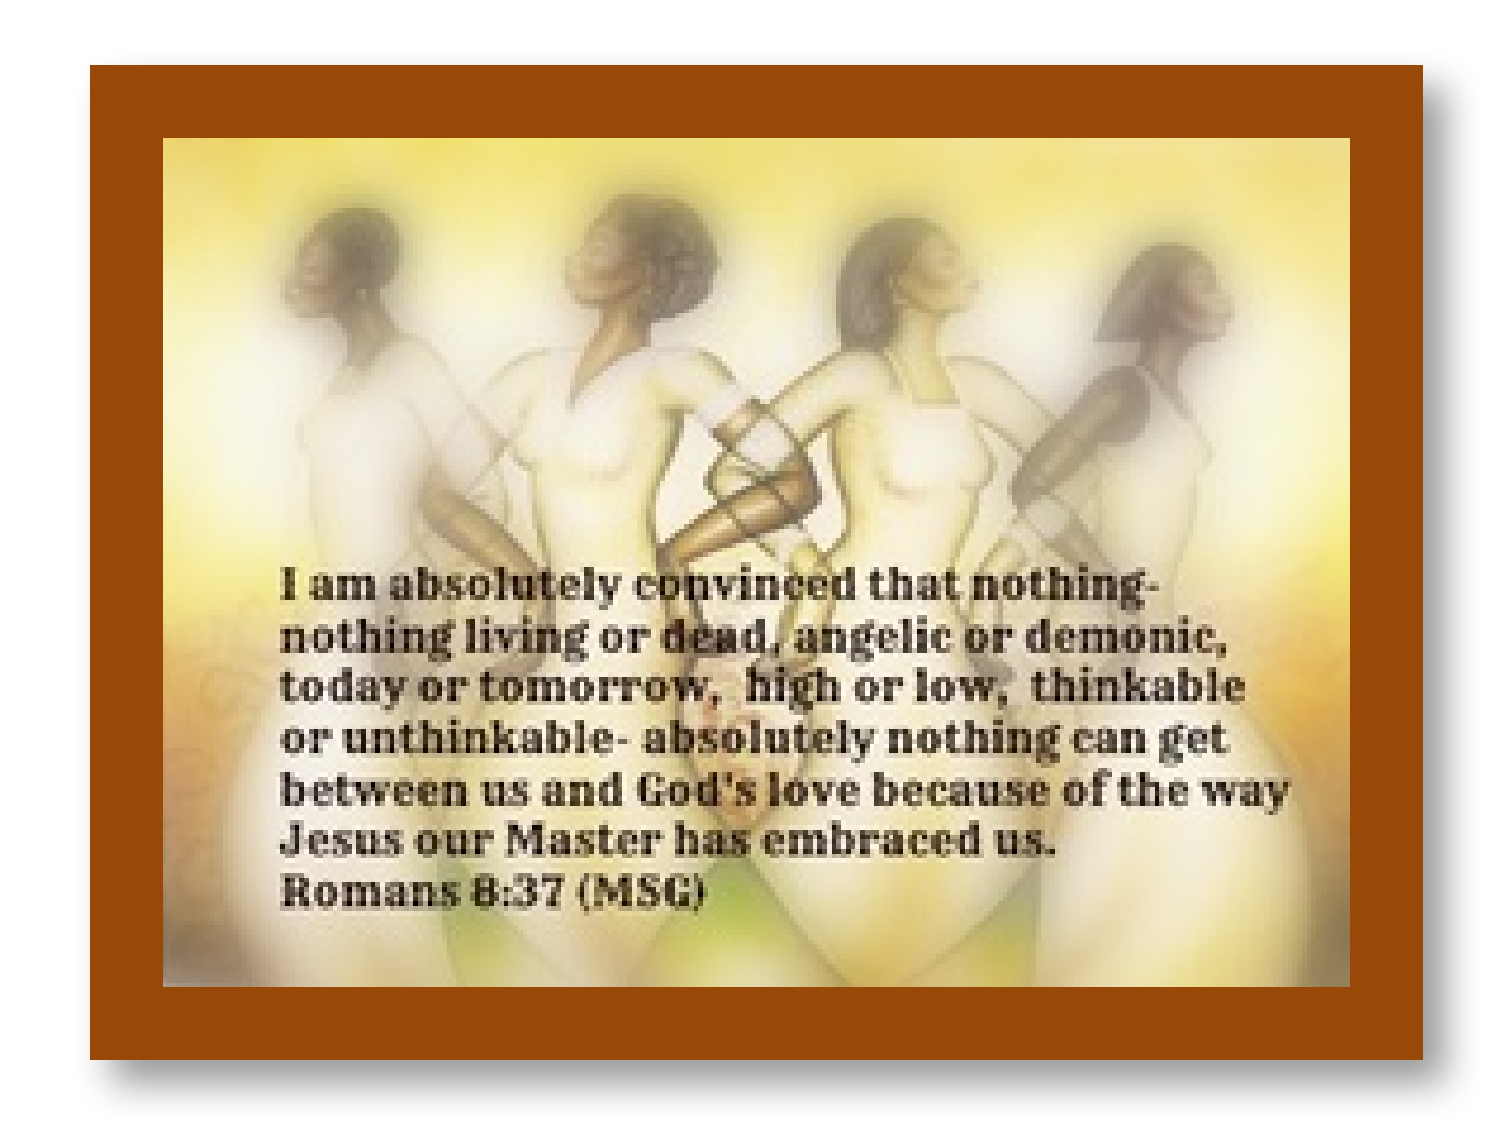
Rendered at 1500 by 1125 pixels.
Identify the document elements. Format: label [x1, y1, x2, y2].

picture [162, 137, 1351, 988]
